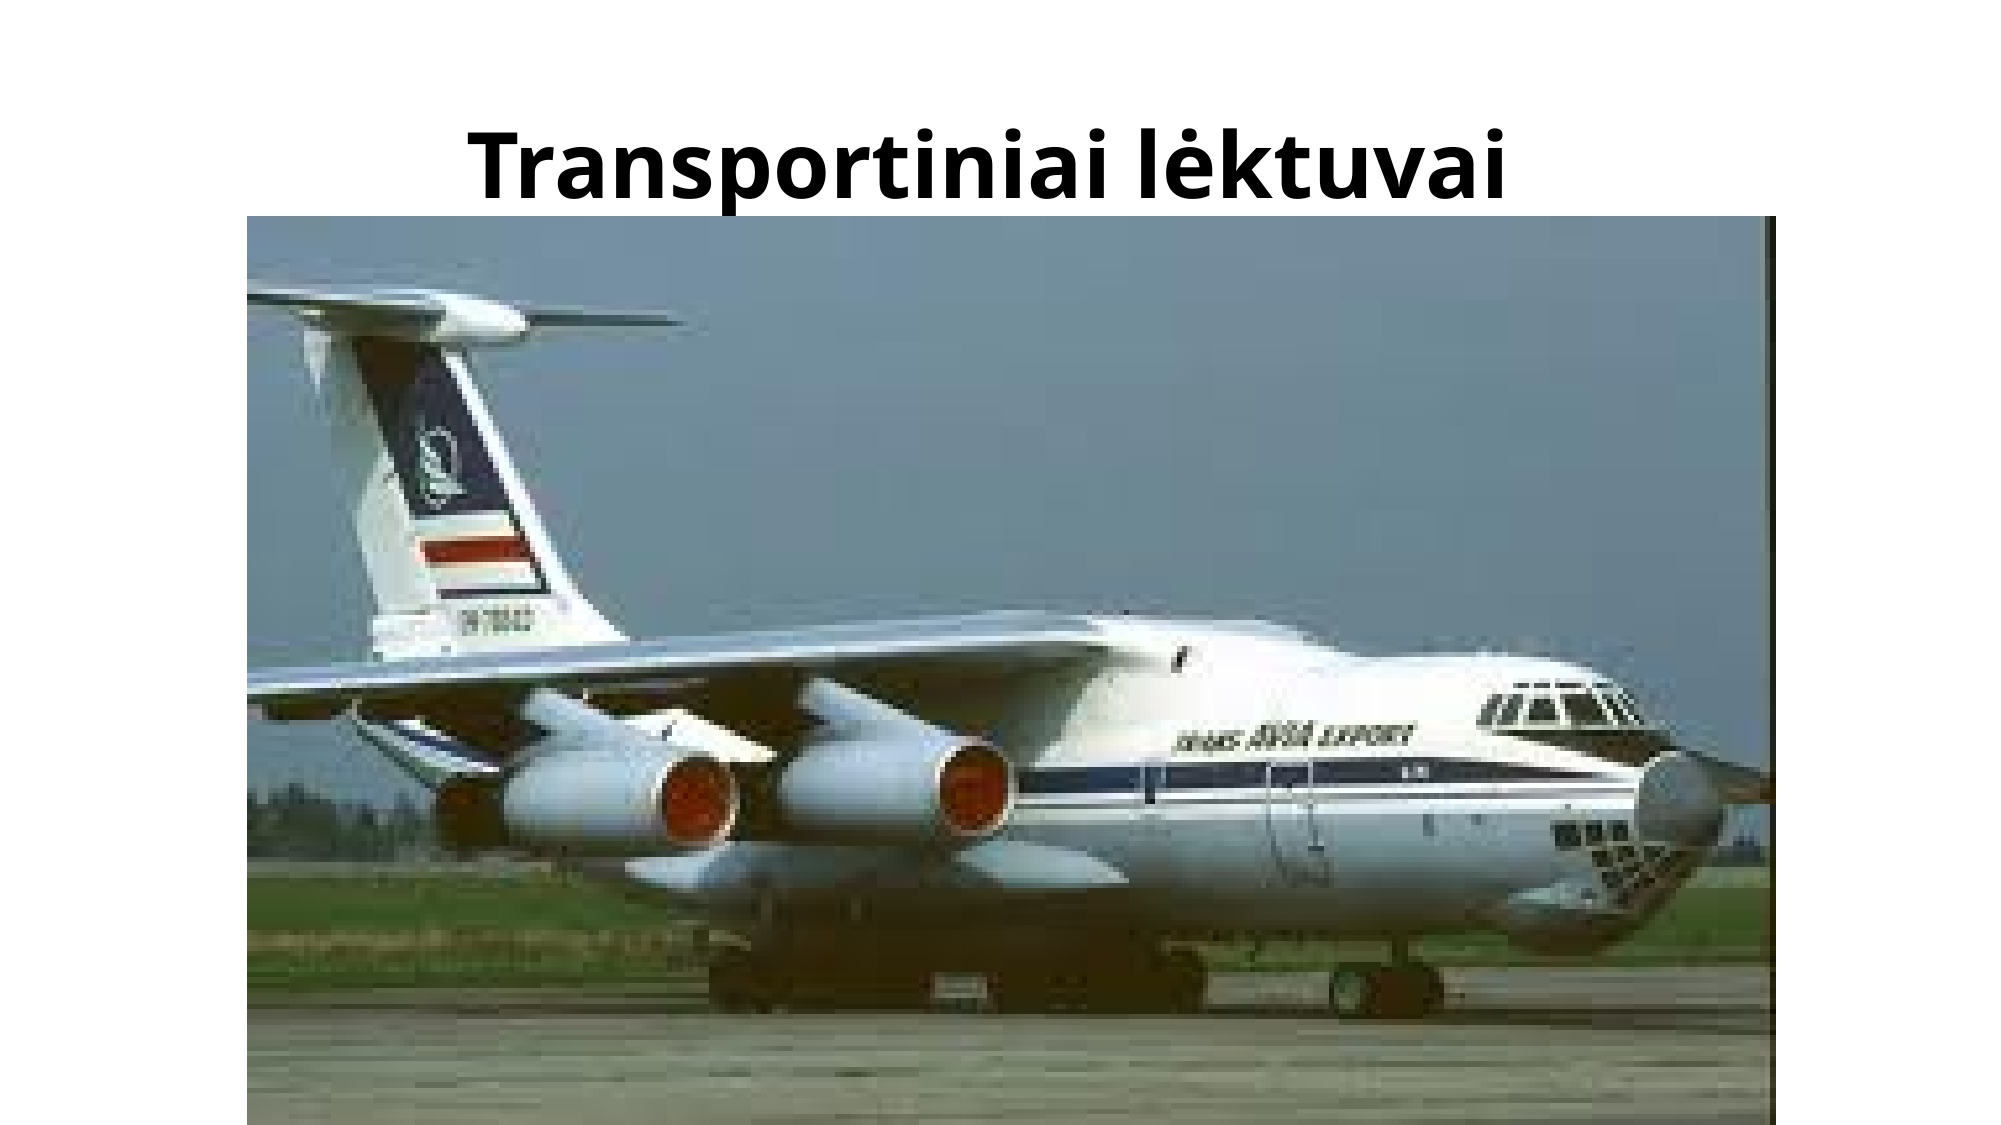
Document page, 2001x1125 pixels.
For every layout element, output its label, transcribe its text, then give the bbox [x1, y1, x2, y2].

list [247, 216, 1776, 1125]
title Transportiniai lėktuvai [137, 59, 1863, 278]
